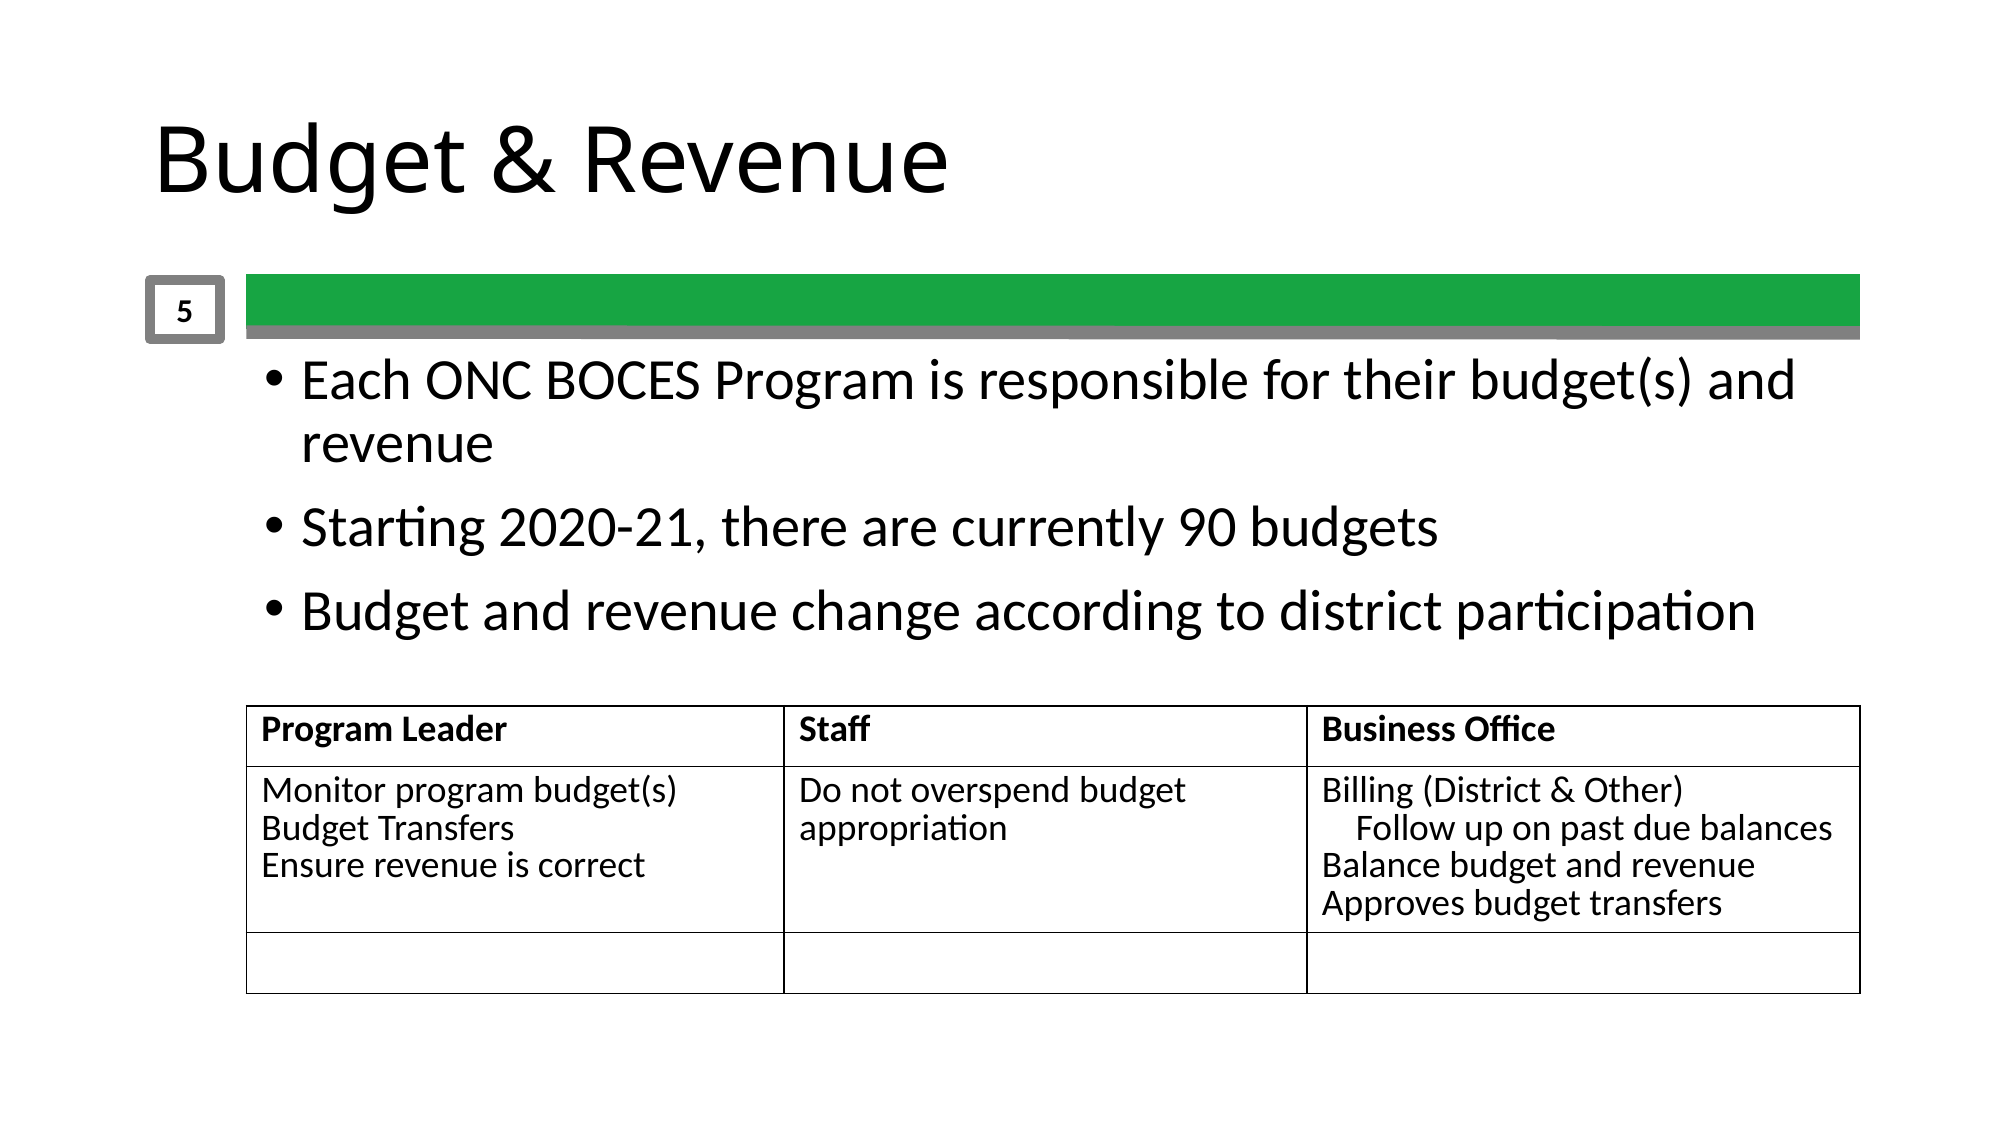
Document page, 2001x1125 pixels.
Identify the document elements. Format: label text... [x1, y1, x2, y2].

table_cell [1308, 933, 1859, 993]
table_cell Monitor program budget(s) Budget Transfers Ensure revenue is correct [247, 767, 783, 932]
table_header Program Leader [247, 707, 783, 766]
slide_number 5 [149, 280, 220, 340]
title Budget & Revenue [137, 54, 1863, 272]
list Each ONC BOCES Program is responsible for their budget(s) and revenue Starting 2020-21, there are currently 90 budgets Budget and revenue change according to district participation [249, 342, 1863, 664]
table_cell [247, 933, 783, 993]
table_cell Billing (District & Other) Follow up on past due balances Balance budget and revenue Approves budget transfers [1308, 767, 1859, 932]
table_cell [785, 933, 1306, 993]
table_header Business Office [1308, 707, 1859, 766]
table_header Staff [785, 707, 1306, 766]
table_cell Do not overspend budget appropriation [785, 767, 1306, 932]
